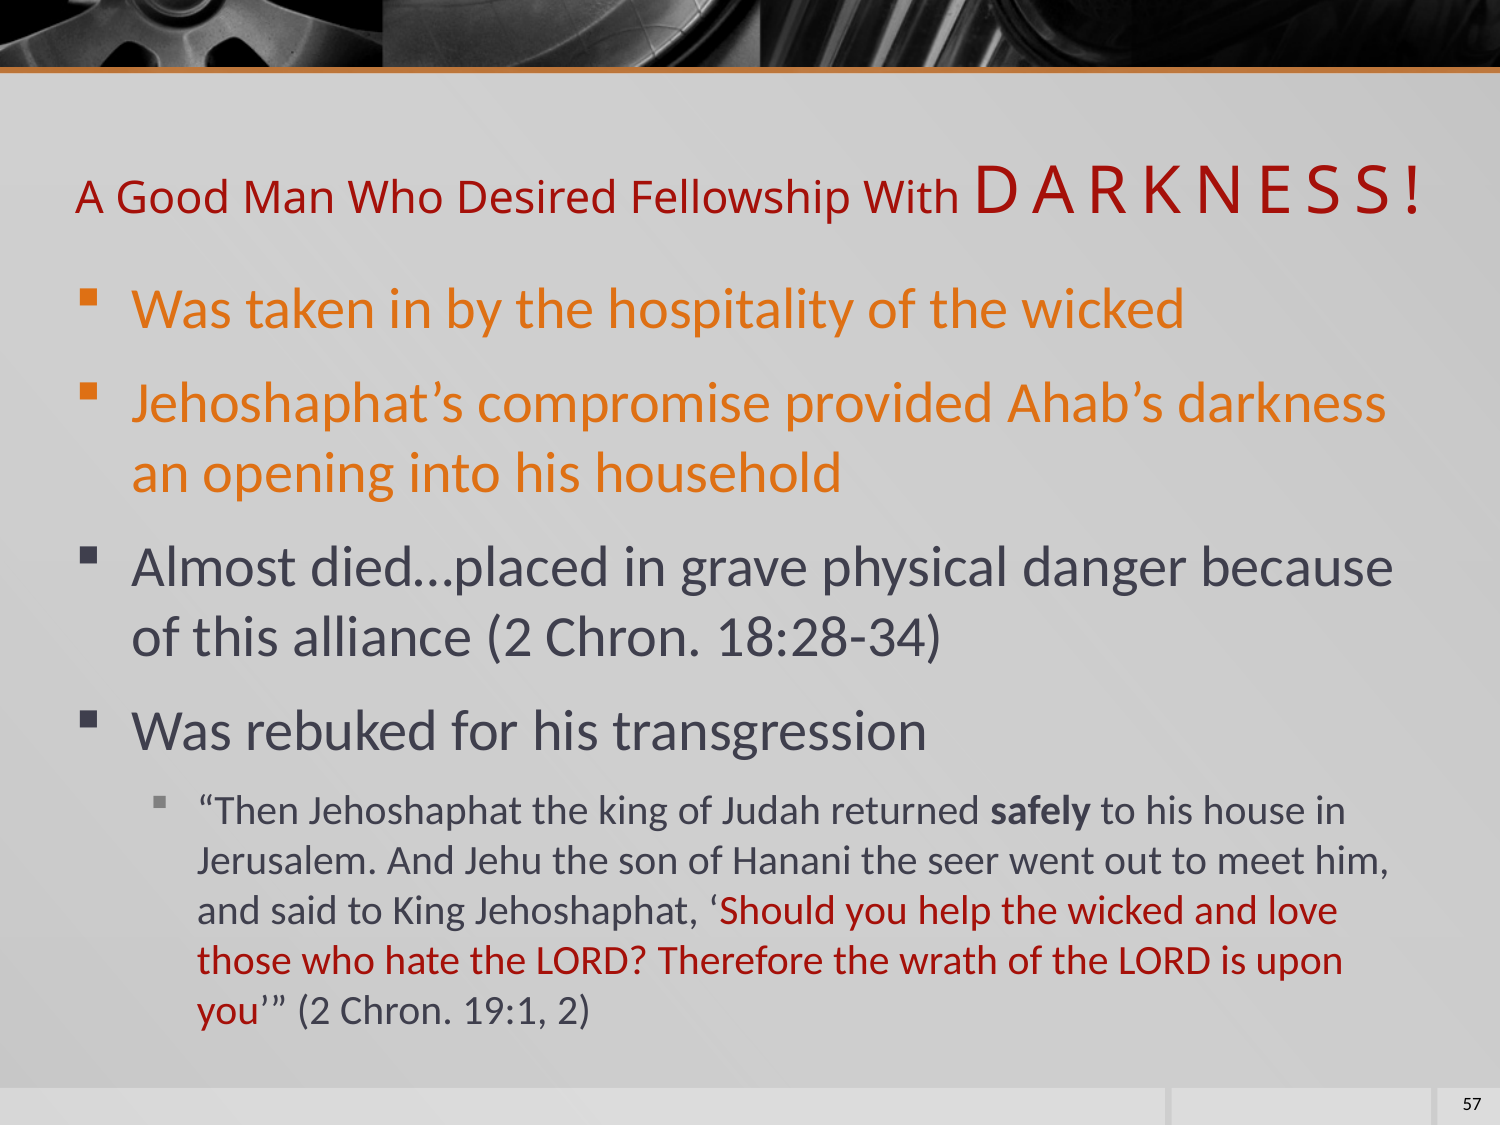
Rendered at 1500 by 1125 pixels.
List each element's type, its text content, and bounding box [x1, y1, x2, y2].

list Was taken in by the hospitality of the wicked Jehoshaphat’s compromise provided Ahab’s darkness an opening into his household Almost died…placed in grave physical danger because of this alliance (2 Chron. 18:28-34) Was rebuked for his transgression “Then Jehoshaphat the king of Judah returned safely to his house in Jerusalem. And Jehu the son of Hanani the seer went out to meet him, and said to King Jehoshaphat, ‘Should you help the wicked and love those who hate the LORD? Therefore the wrath of the LORD is upon you’” (2 Chron. 19:1, 2) [75, 263, 1400, 1063]
picture [0, 0, 1500, 67]
slide_number 57 [1434, 1084, 1497, 1122]
title A Good Man Who Desired Fellowship With DARKNESS! [75, 112, 1425, 263]
